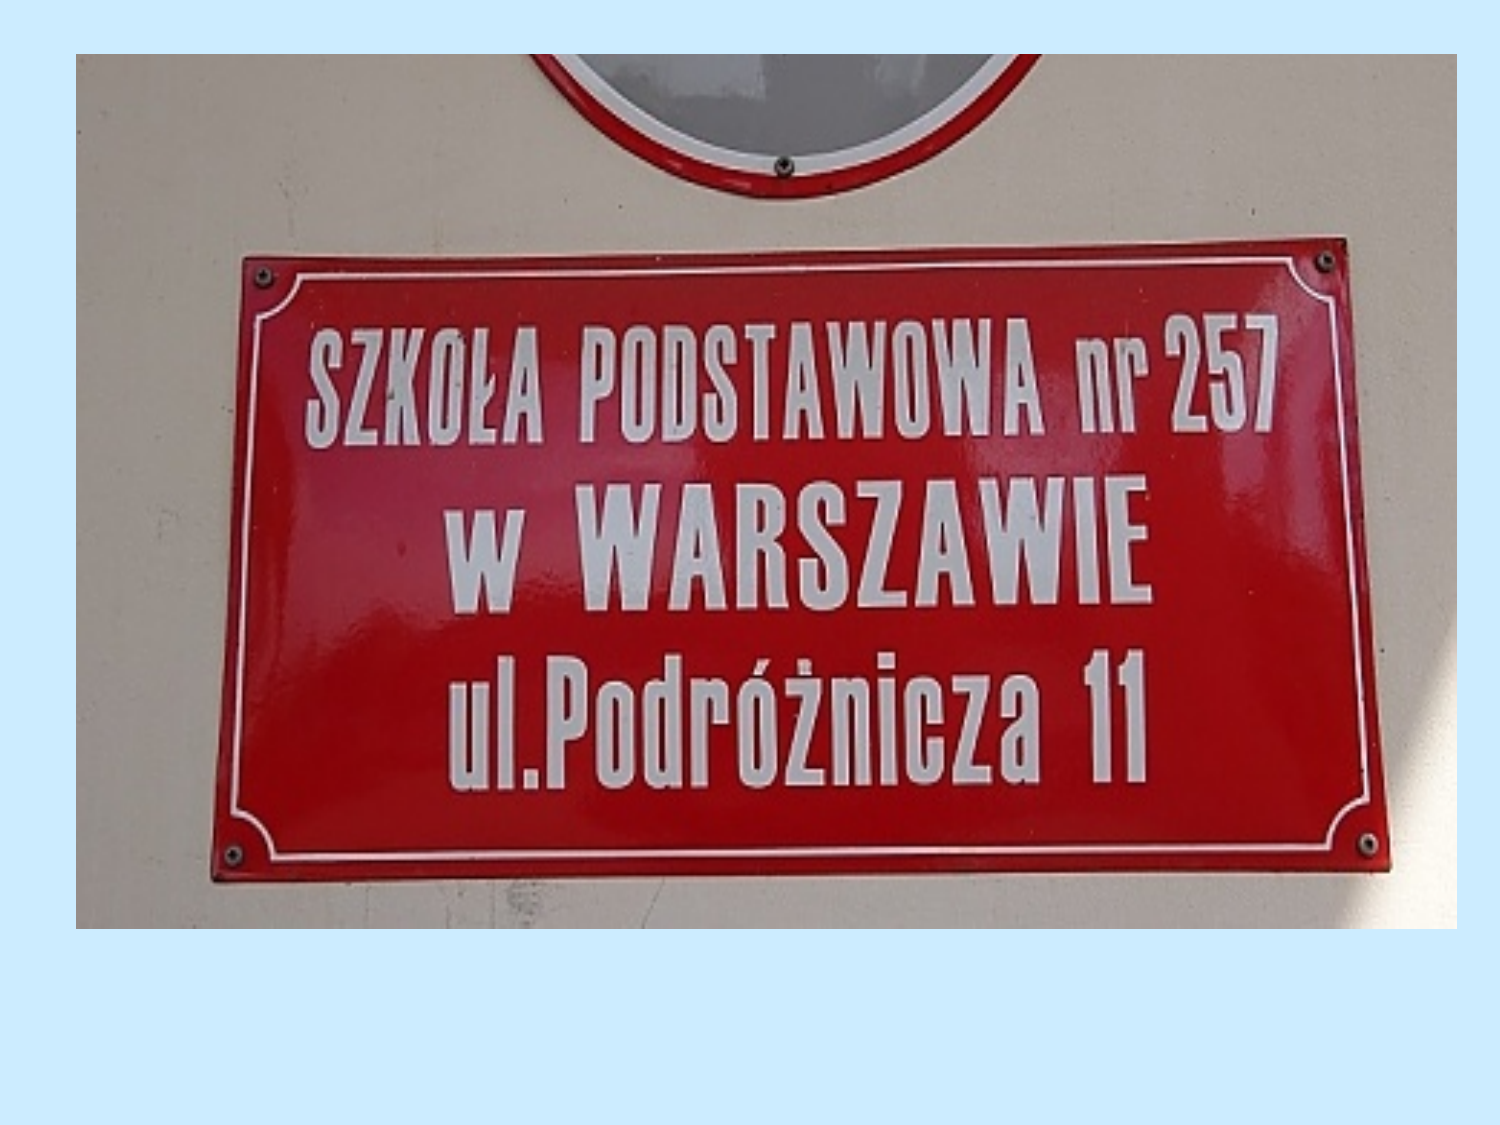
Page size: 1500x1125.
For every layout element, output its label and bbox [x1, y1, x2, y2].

list [76, 54, 1458, 929]
